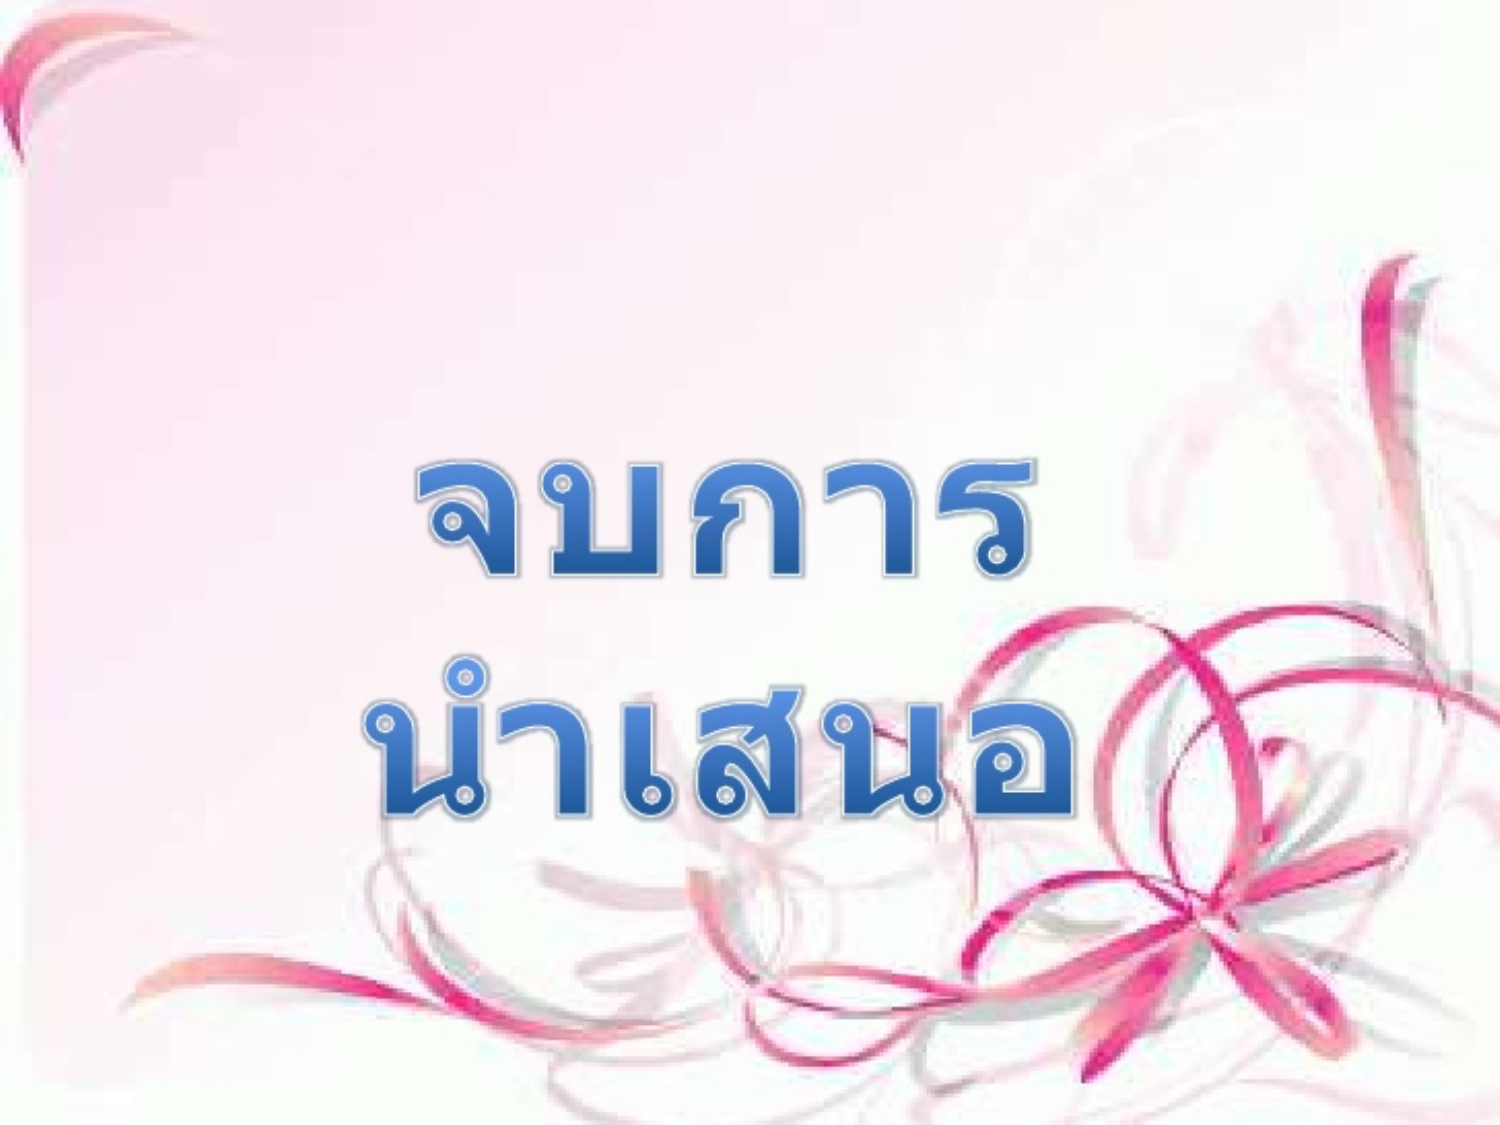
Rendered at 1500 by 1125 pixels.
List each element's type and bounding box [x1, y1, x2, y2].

list [0, 0, 1500, 1125]
